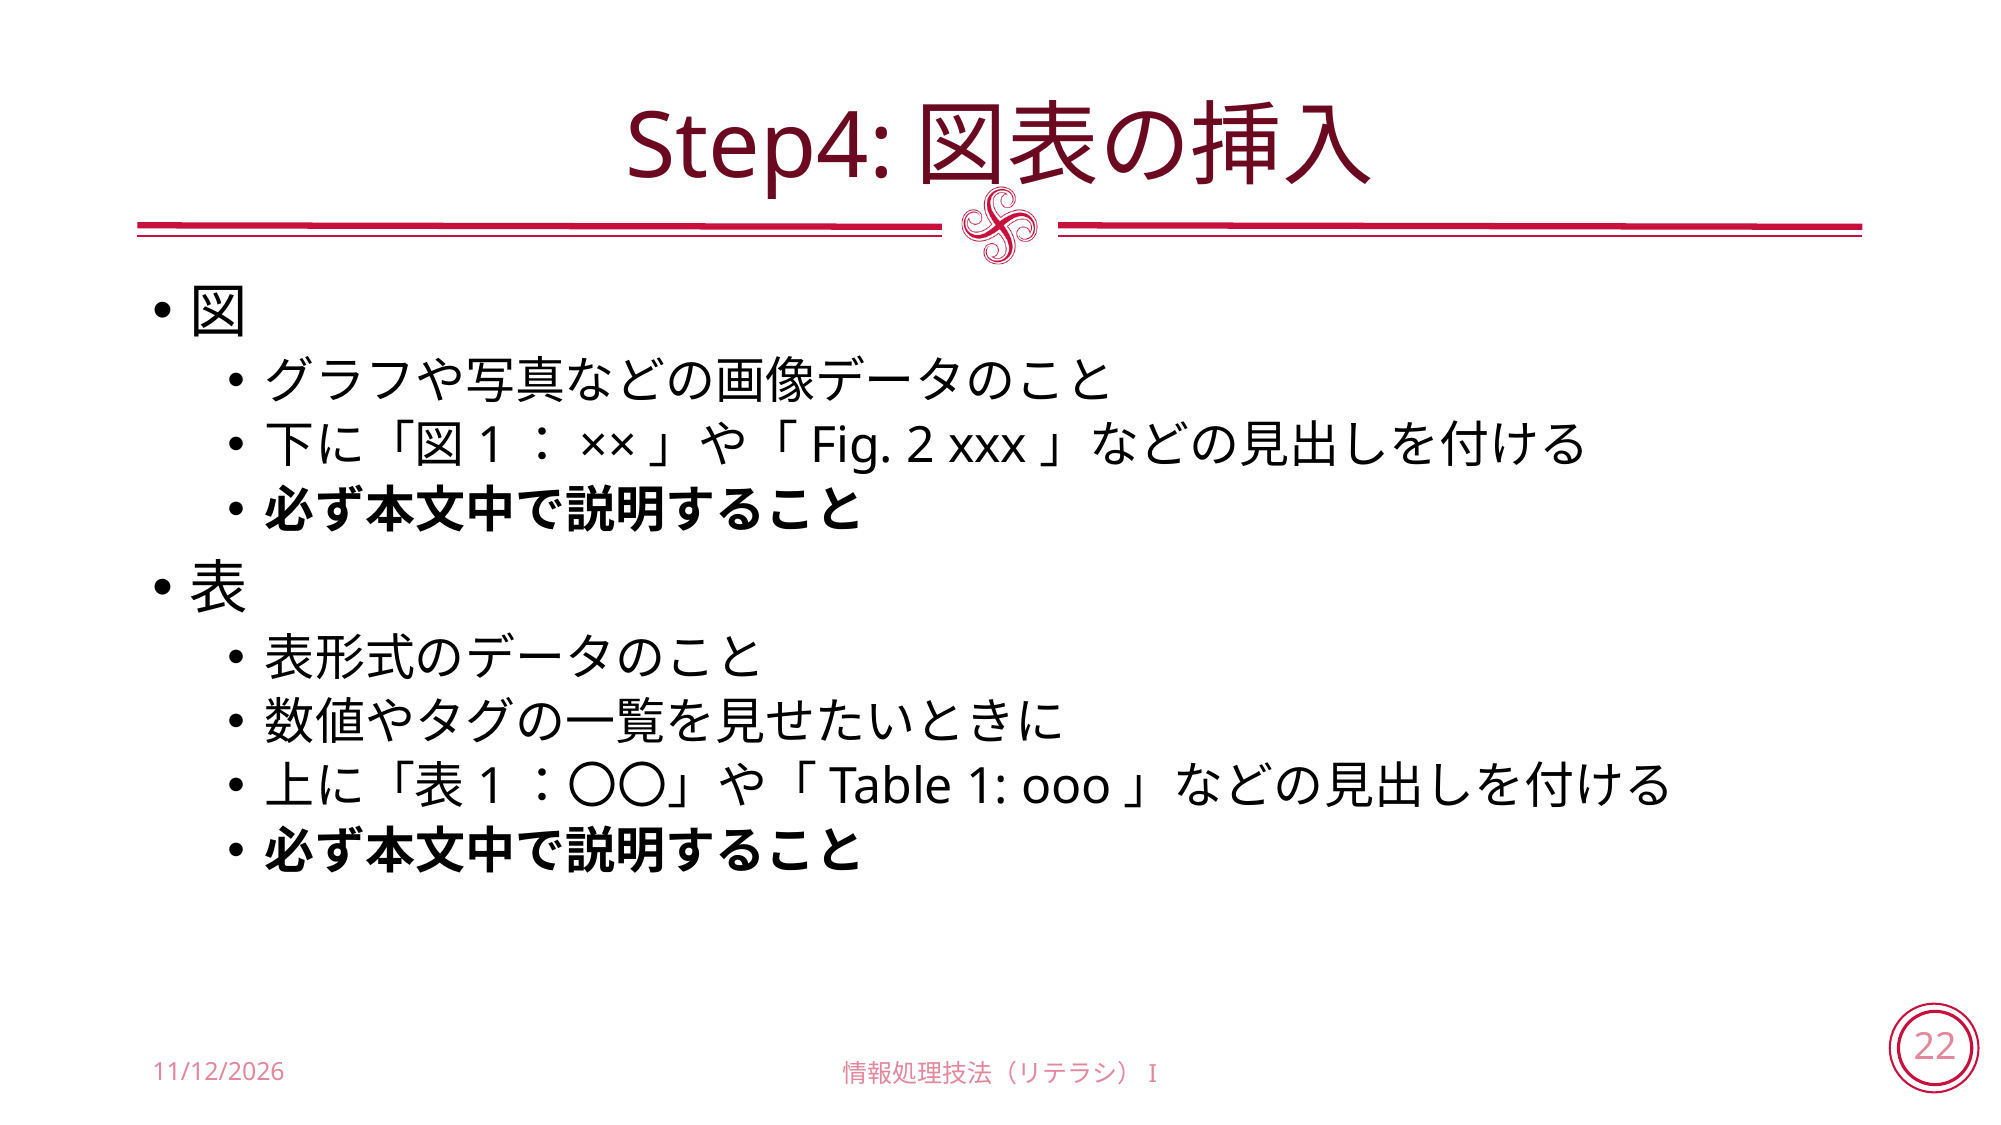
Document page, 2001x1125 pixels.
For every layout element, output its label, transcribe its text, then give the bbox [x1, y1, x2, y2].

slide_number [137, 1042, 588, 1103]
picture [959, 237, 1041, 268]
footer 情報処理技法（リテラシ）I [662, 1042, 1338, 1103]
list 図 グラフや写真などの画像データのこと 下に「図1：××」や「Fig. 2 xxx」などの見出しを付ける 必ず本文中で説明すること 表 表形式のデータのこと 数値やタグの一覧を見せたいときに 上に「表1：〇〇」や「Table 1: ooo」などの見出しを付ける 必ず本文中で説明すること [137, 274, 1863, 1014]
title Step4:図表の挿入 [137, 59, 1863, 237]
